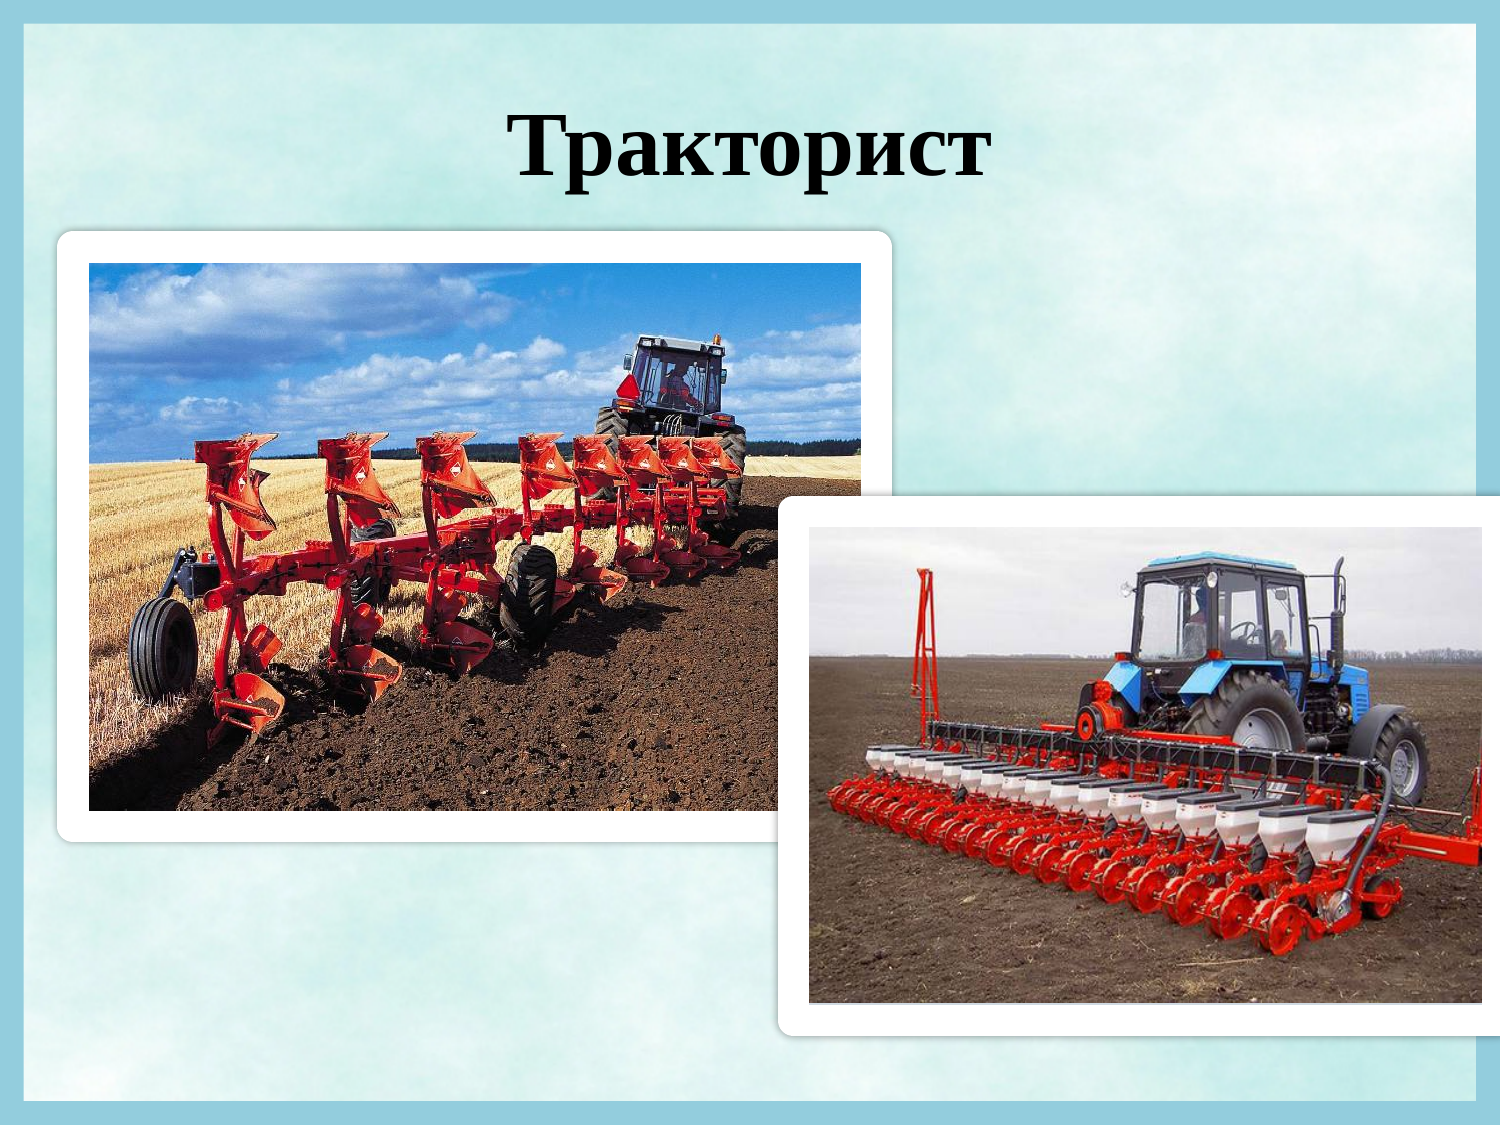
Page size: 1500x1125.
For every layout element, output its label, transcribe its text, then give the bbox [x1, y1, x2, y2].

picture [88, 262, 1483, 1006]
title Тракторист [75, 45, 1425, 233]
picture [24, 24, 1476, 1101]
